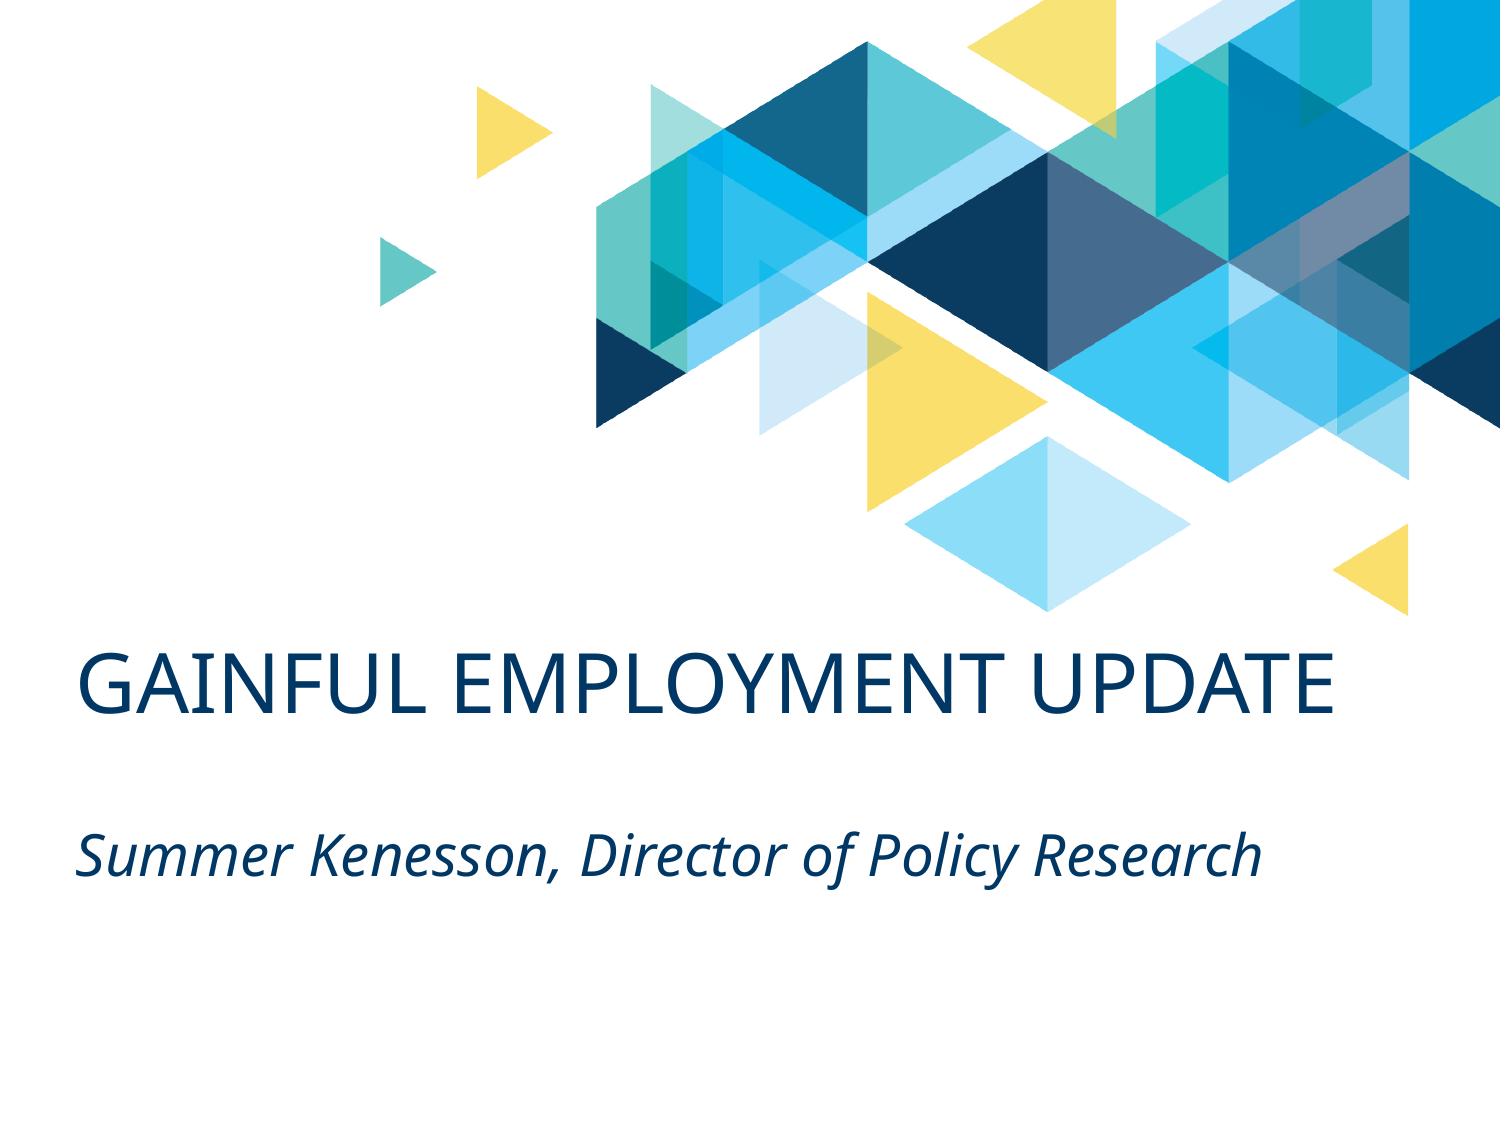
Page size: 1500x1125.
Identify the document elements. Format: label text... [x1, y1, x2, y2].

title Gainful Employment update [60, 633, 1429, 798]
picture [380, 0, 1500, 616]
picture [1409, 97, 1500, 206]
list Summer Kenesson, Director of Policy Research [60, 818, 1342, 1071]
